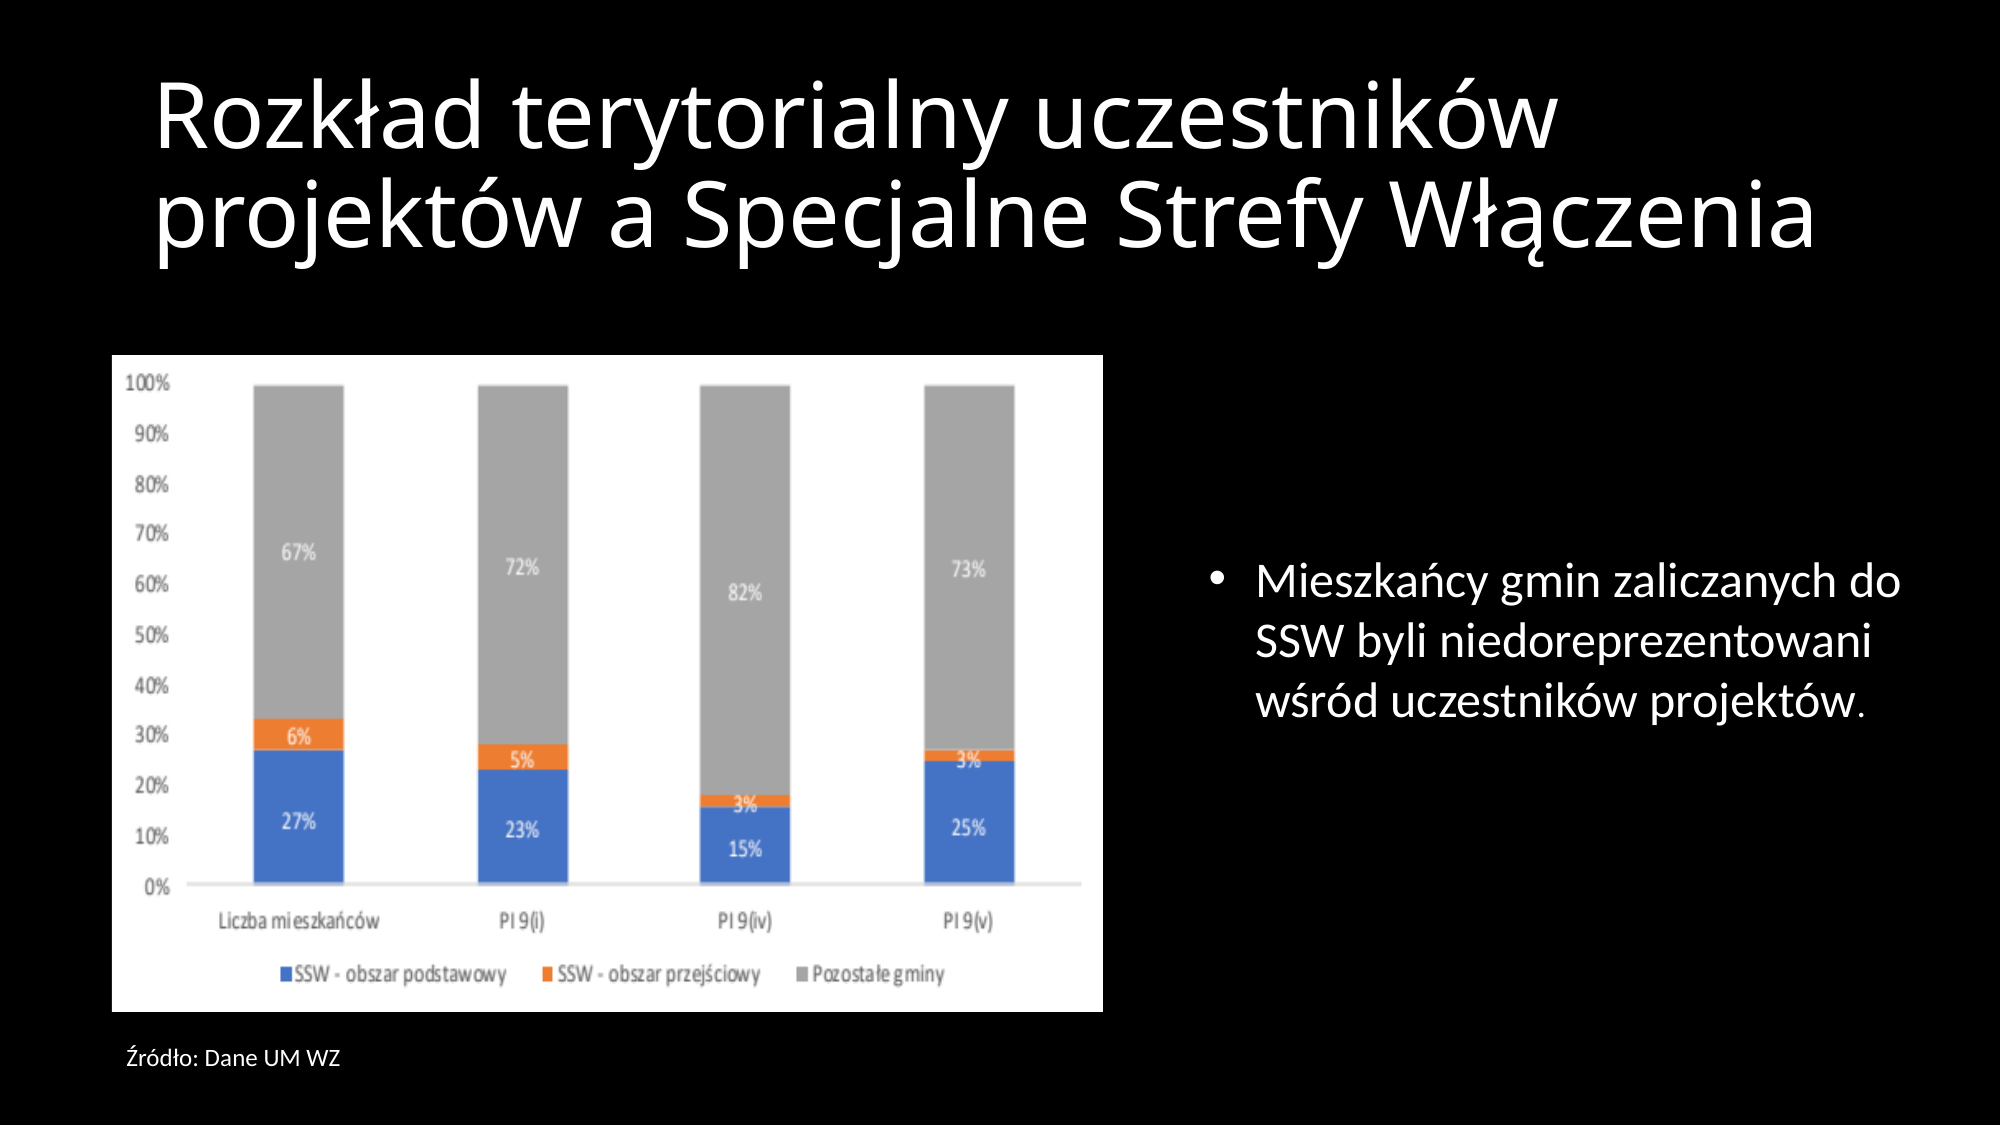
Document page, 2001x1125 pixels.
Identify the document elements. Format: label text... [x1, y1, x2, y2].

text_box Źródło: Dane UM WZ [111, 1033, 639, 1079]
title Rozkład terytorialny uczestników projektów a Specjalne Strefy Włączenia [137, 59, 1863, 278]
text_box Mieszkańcy gmin zaliczanych do SSW byli niedoreprezentowani wśród uczestników projektów. [1193, 539, 1967, 735]
picture [111, 355, 1103, 1012]
